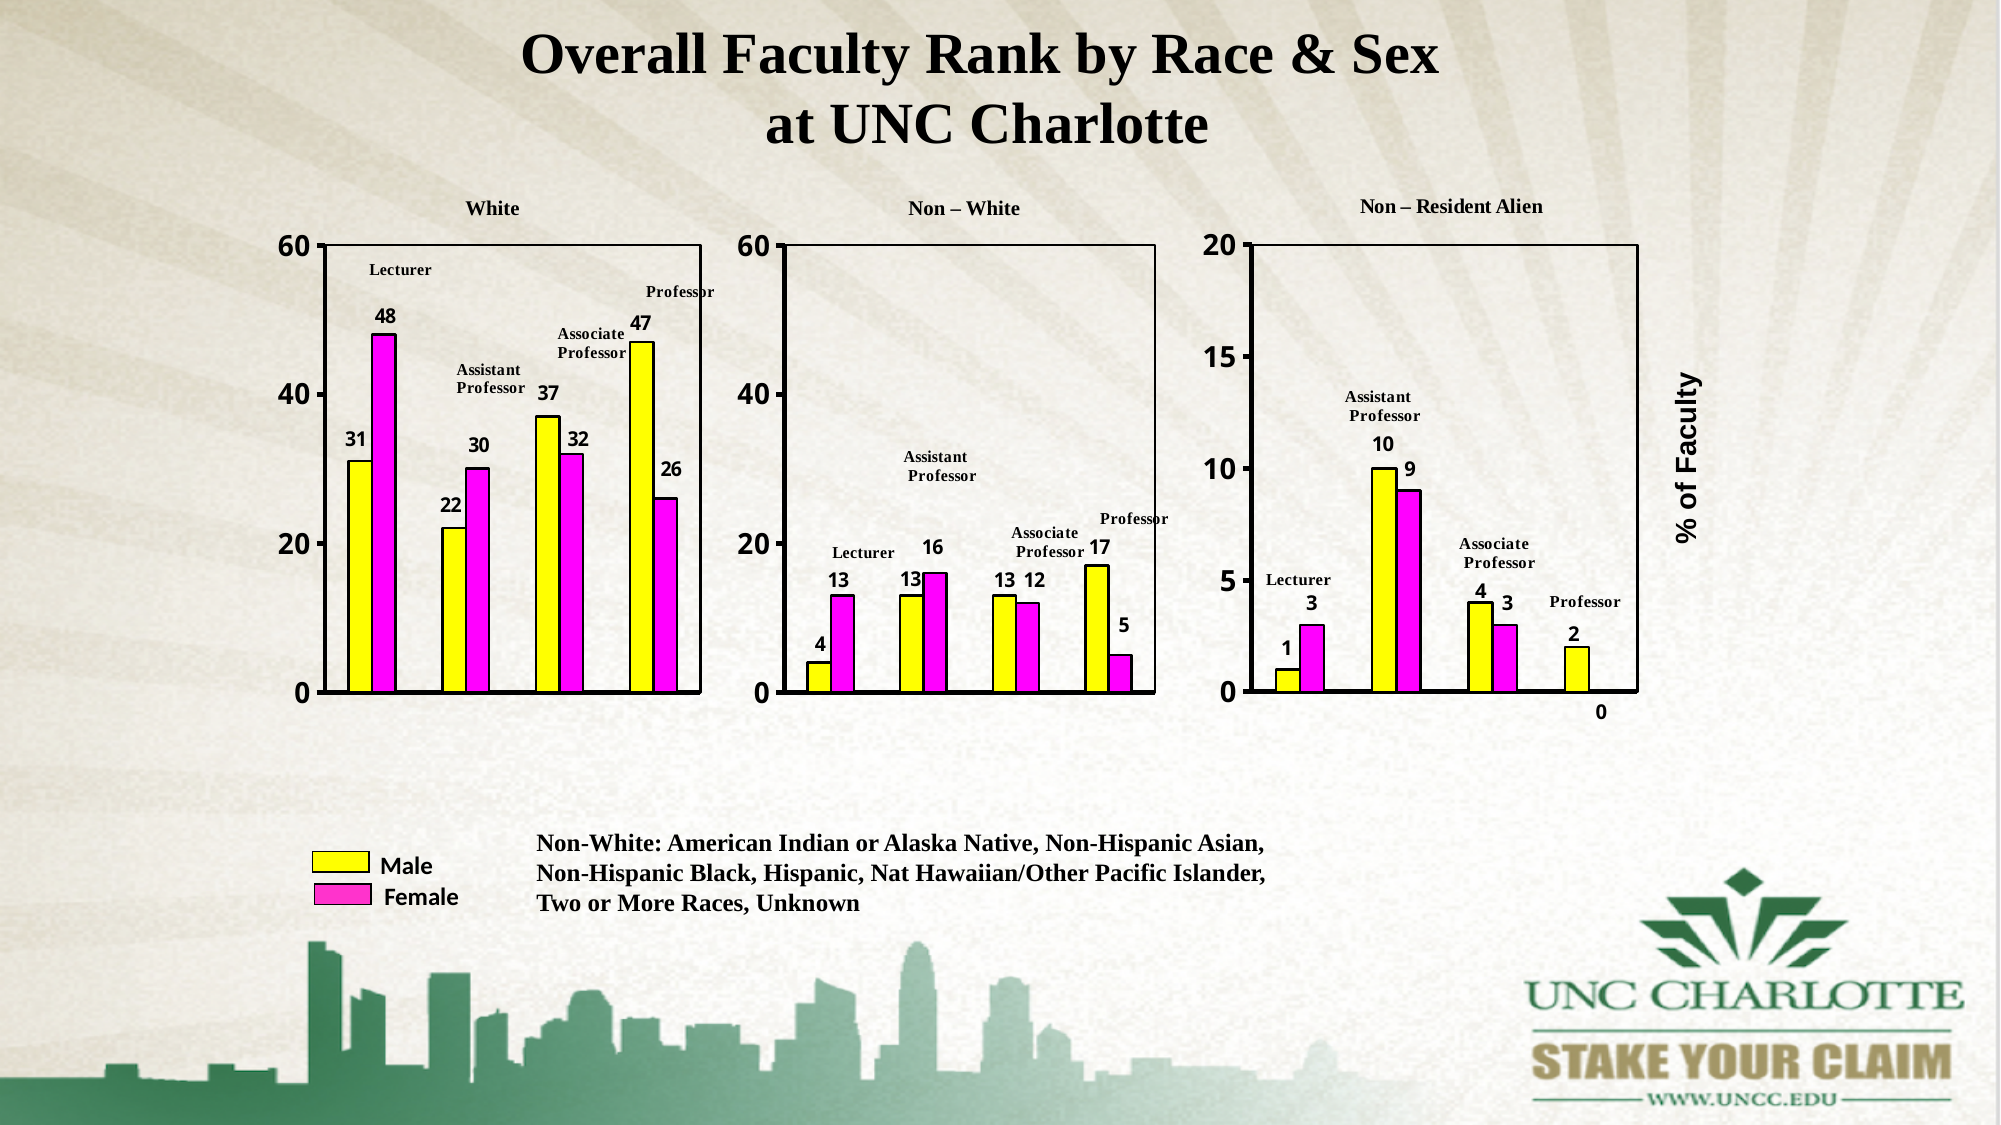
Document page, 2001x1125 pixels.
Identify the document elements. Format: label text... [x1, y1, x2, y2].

text_box [314, 884, 371, 905]
text_box Overall Faculty Rank by Race & Sex at UNC Charlotte [287, 18, 1688, 163]
text_box Non-White: American Indian or Alaska Native, Non-Hispanic Asian, Non-Hispanic Black, Hispanic, Nat Hawaiian/Other Pacific Islander, Two or More Races, Unknown [515, 818, 1383, 924]
text_box Female [384, 880, 515, 911]
text_box Male [380, 849, 515, 880]
text_box [312, 851, 369, 872]
text_box % of Faculty [1659, 298, 1710, 618]
chart [277, 170, 733, 796]
chart [737, 170, 1187, 796]
chart [1190, 172, 1640, 798]
picture [0, 0, 2001, 1125]
